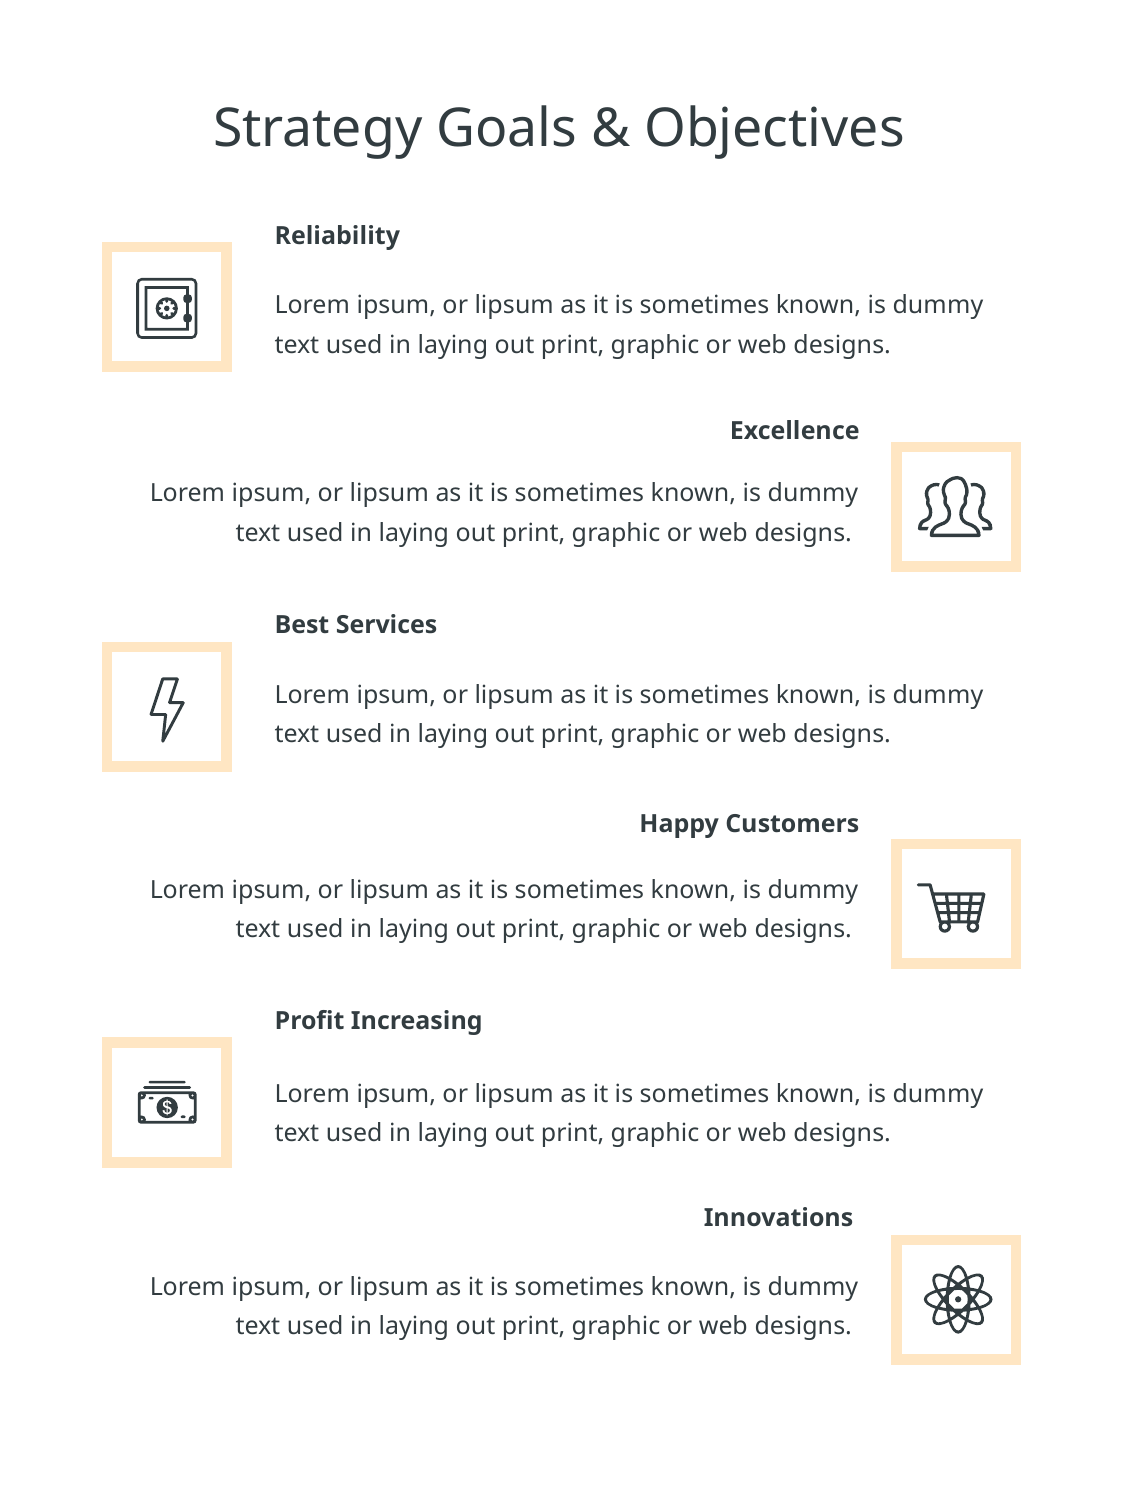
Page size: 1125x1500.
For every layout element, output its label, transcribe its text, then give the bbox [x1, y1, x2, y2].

text_box [896, 1239, 1017, 1360]
text_box Innovations [523, 1204, 854, 1232]
text_box Lorem ipsum, or lipsum as it is sometimes known, is dummy text used in laying out print, graphic or web designs. [274, 1068, 1018, 1147]
text_box Best Services [274, 611, 562, 639]
text_box [137, 1091, 197, 1124]
text_box [148, 1080, 186, 1084]
text_box Lorem ipsum, or lipsum as it is sometimes known, is dummy text used in laying out print, graphic or web designs. [274, 279, 1018, 358]
text_box Lorem ipsum, or lipsum as it is sometimes known, is dummy text used in laying out print, graphic or web designs. [116, 1261, 860, 1340]
text_box [896, 843, 1017, 964]
text_box Lorem ipsum, or lipsum as it is sometimes known, is dummy text used in laying out print, graphic or web designs. [274, 669, 1018, 748]
text_box [106, 646, 227, 767]
text_box Lorem ipsum, or lipsum as it is sometimes known, is dummy text used in laying out print, graphic or web designs. [116, 864, 860, 943]
text_box Strategy Goals & Objectives [102, 104, 1016, 157]
text_box Lorem ipsum, or lipsum as it is sometimes known, is dummy text used in laying out print, graphic or web designs. [116, 467, 860, 547]
text_box [106, 246, 227, 367]
text_box Happy Customers [548, 811, 860, 839]
text_box Excellence [548, 417, 860, 445]
text_box [896, 446, 1017, 567]
text_box [106, 1042, 227, 1163]
text_box Profit Increasing [274, 1007, 562, 1035]
text_box [136, 277, 198, 339]
text_box [149, 677, 185, 743]
text_box Reliability [274, 222, 562, 251]
